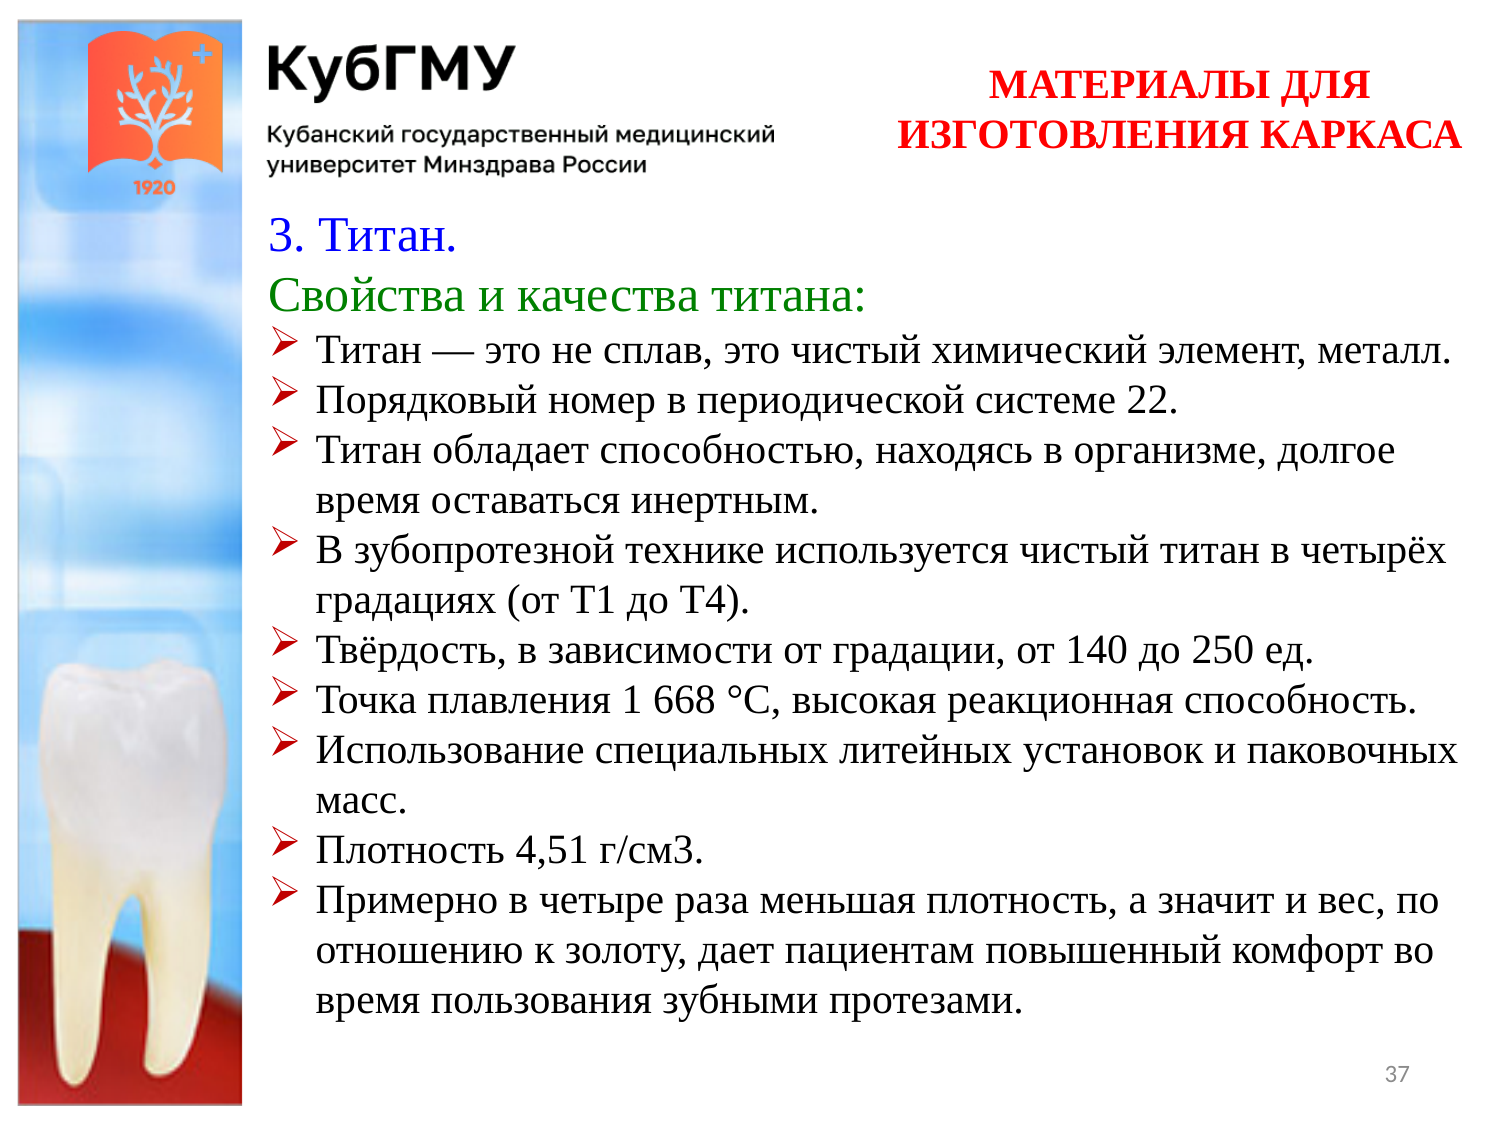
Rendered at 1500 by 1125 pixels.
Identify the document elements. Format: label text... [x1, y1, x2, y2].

text_box МАТЕРИАЛЫ ДЛЯ ИЗГОТОВЛЕНИЯ КАРКАСА [872, 49, 1488, 165]
picture [17, 18, 774, 1107]
text_box 3. Титан. Свойства и качества титана: Титан — это не сплав, это чистый химический элемент, металл. Порядковый номер в периодической системе 22. Титан обладает способностью, находясь в организме, долгое время оставаться инертным. В зубопротезной технике используется чистый титан в четырёх градациях (от Т1 до Т4). Твёрдость, в зависимости от градации, от 140 до 250 ед. Точка плавления 1 668 °С, высокая реакционная способность. Использование специальных литейных установок и паковочных масс. Плотность 4,51 г/см3. Примерно в четыре раза меньшая плотность, а значит и вес, по отношению к золоту, дает пациентам повышенный комфорт во время пользования зубными протезами. [253, 194, 1500, 1030]
slide_number 37 [1074, 1042, 1425, 1103]
